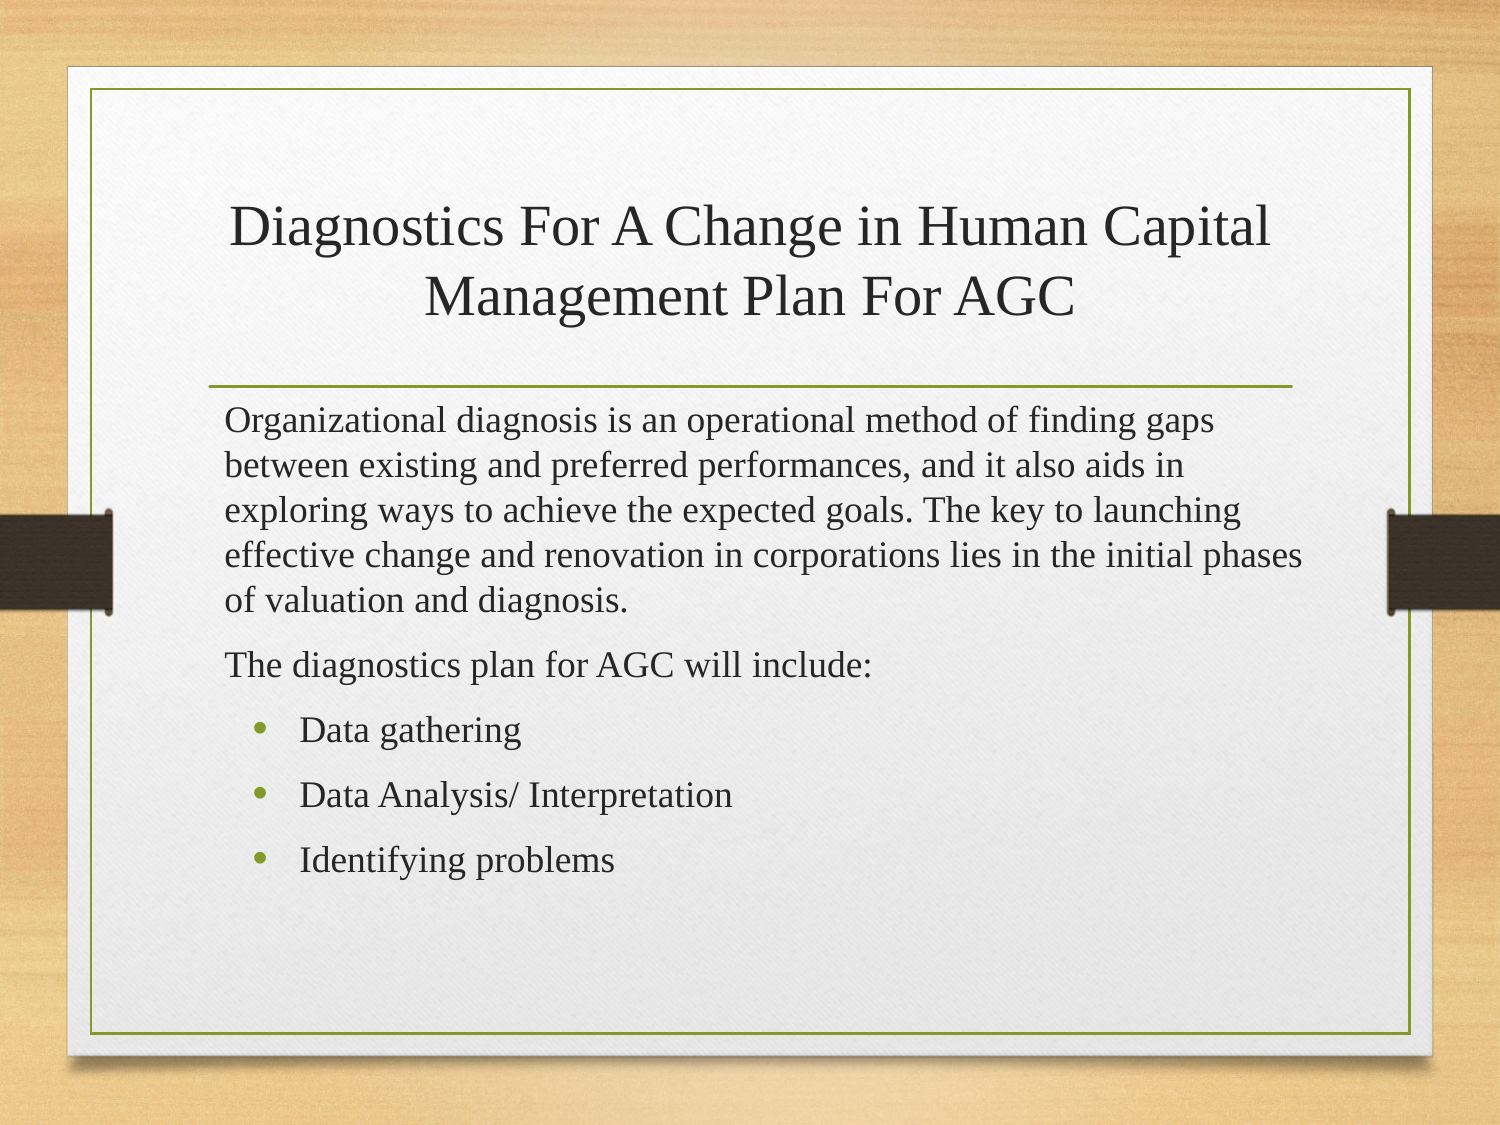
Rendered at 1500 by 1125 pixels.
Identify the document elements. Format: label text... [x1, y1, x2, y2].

picture [0, 0, 1500, 1125]
list Organizational diagnosis is an operational method of finding gaps between existing and preferred performances, and it also aids in exploring ways to achieve the expected goals. The key to launching effective change and renovation in corporations lies in the initial phases of valuation and diagnosis. The diagnostics plan for AGC will include: Data gathering Data Analysis/ Interpretation Identifying problems [162, 387, 1350, 1013]
title Diagnostics For A Change in Human Capital Management Plan For AGC [193, 150, 1309, 365]
